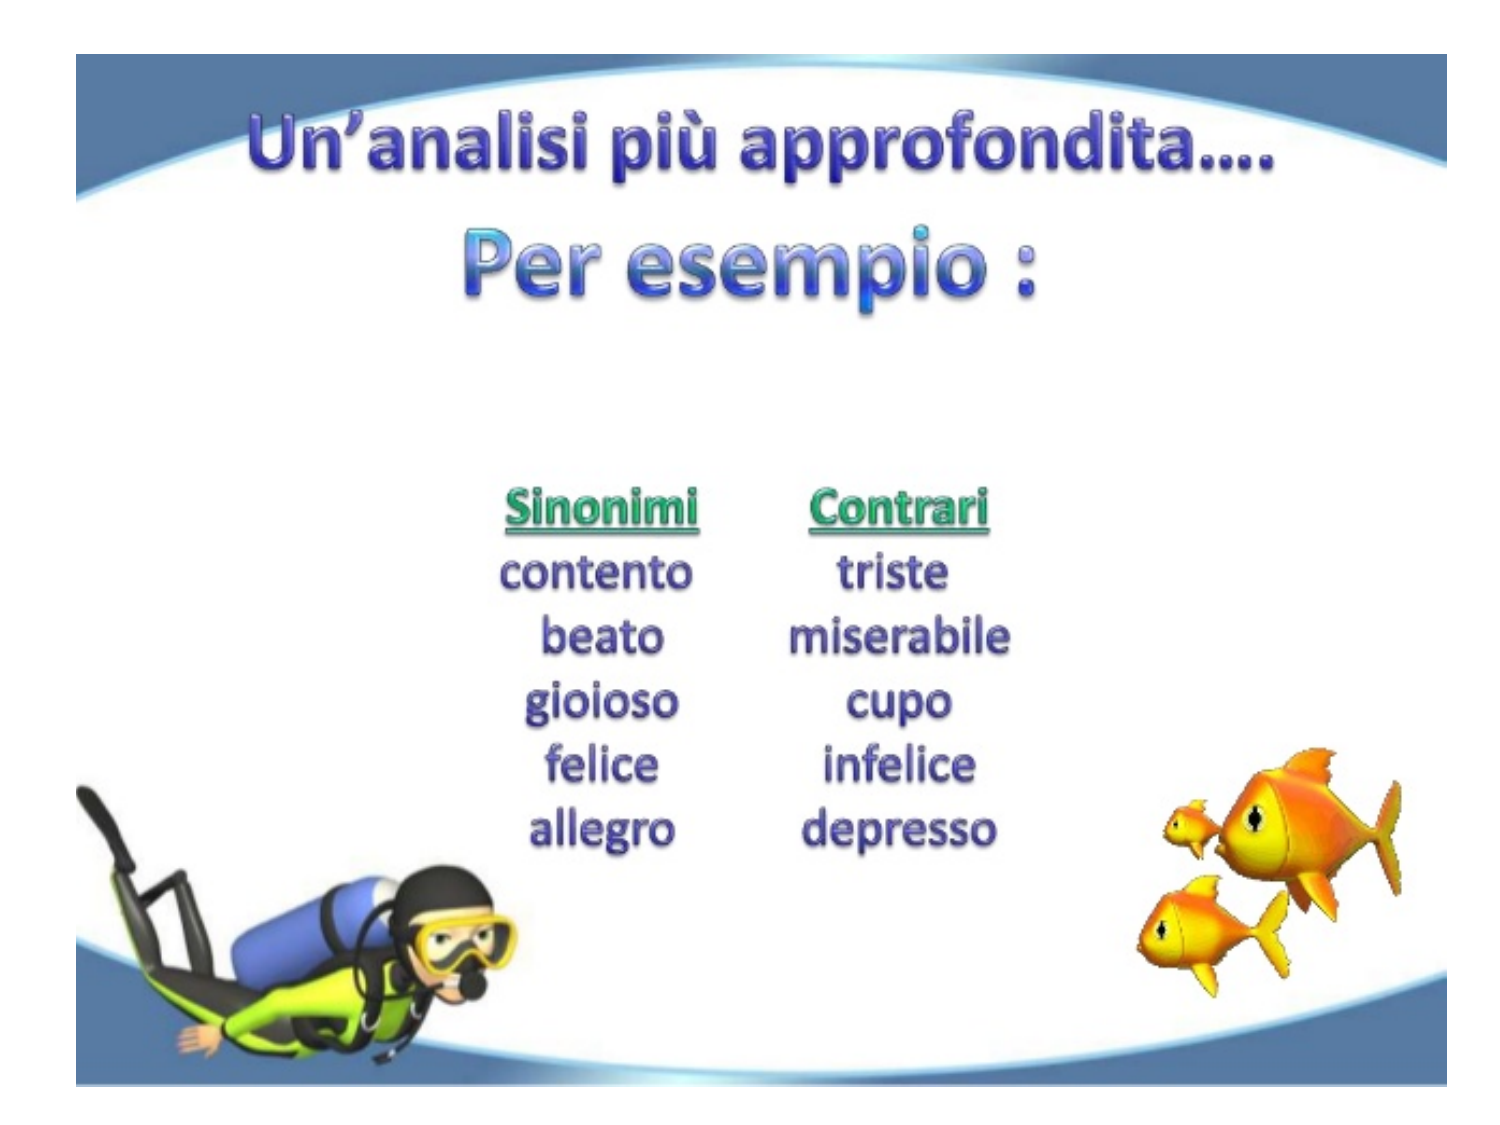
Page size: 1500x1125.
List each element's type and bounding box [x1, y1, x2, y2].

picture [76, 54, 1448, 1087]
